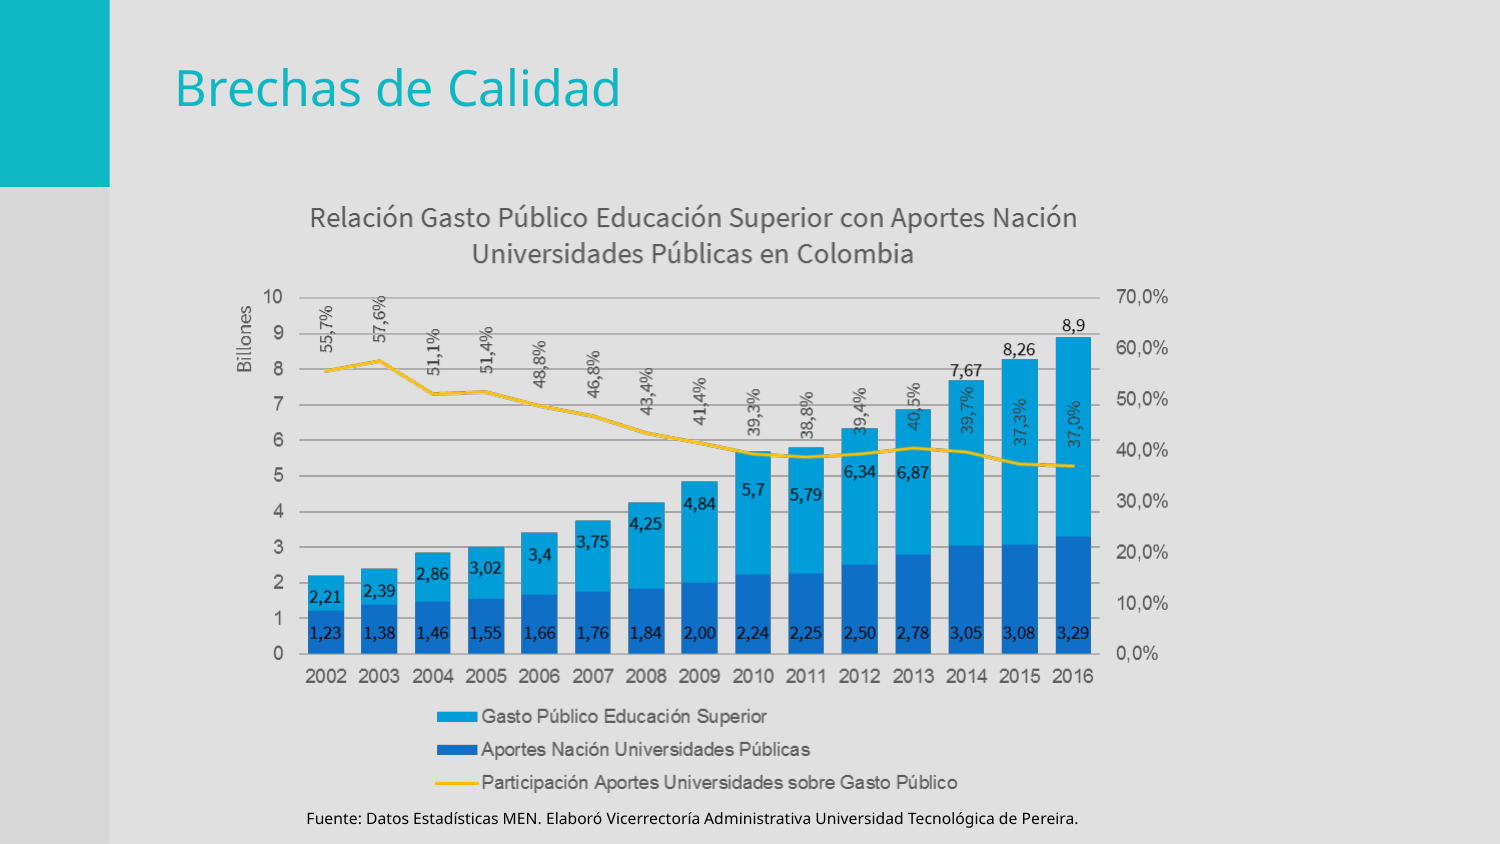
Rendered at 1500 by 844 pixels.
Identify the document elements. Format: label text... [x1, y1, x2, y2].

text_box Fuente: Datos Estadísticas MEN. Elaboró Vicerrectoría Administrativa Universidad Tecnológica de Pereira. [291, 819, 1128, 835]
text_box Brechas de Calidad [160, 48, 1375, 158]
picture [203, 182, 1184, 810]
